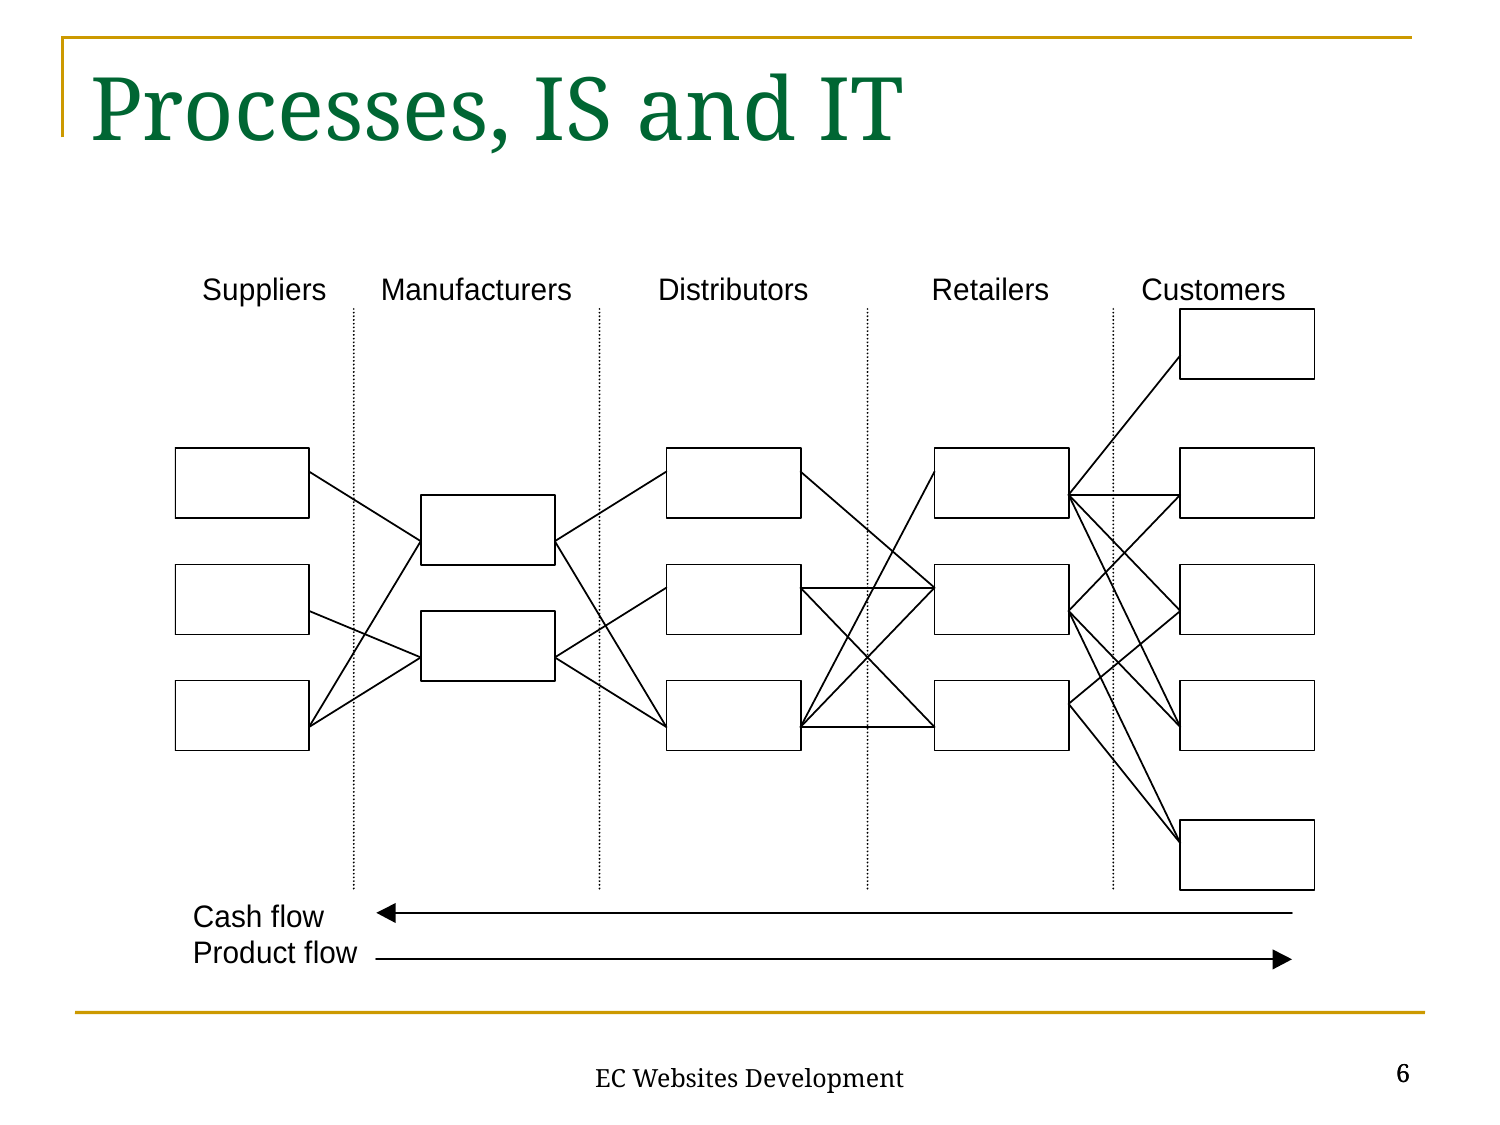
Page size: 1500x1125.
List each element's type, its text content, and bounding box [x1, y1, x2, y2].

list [174, 262, 1317, 1006]
text_box 6 [1074, 1024, 1425, 1100]
footer EC Websites Development [512, 1025, 988, 1100]
title Processes, IS and IT [75, 45, 1425, 233]
